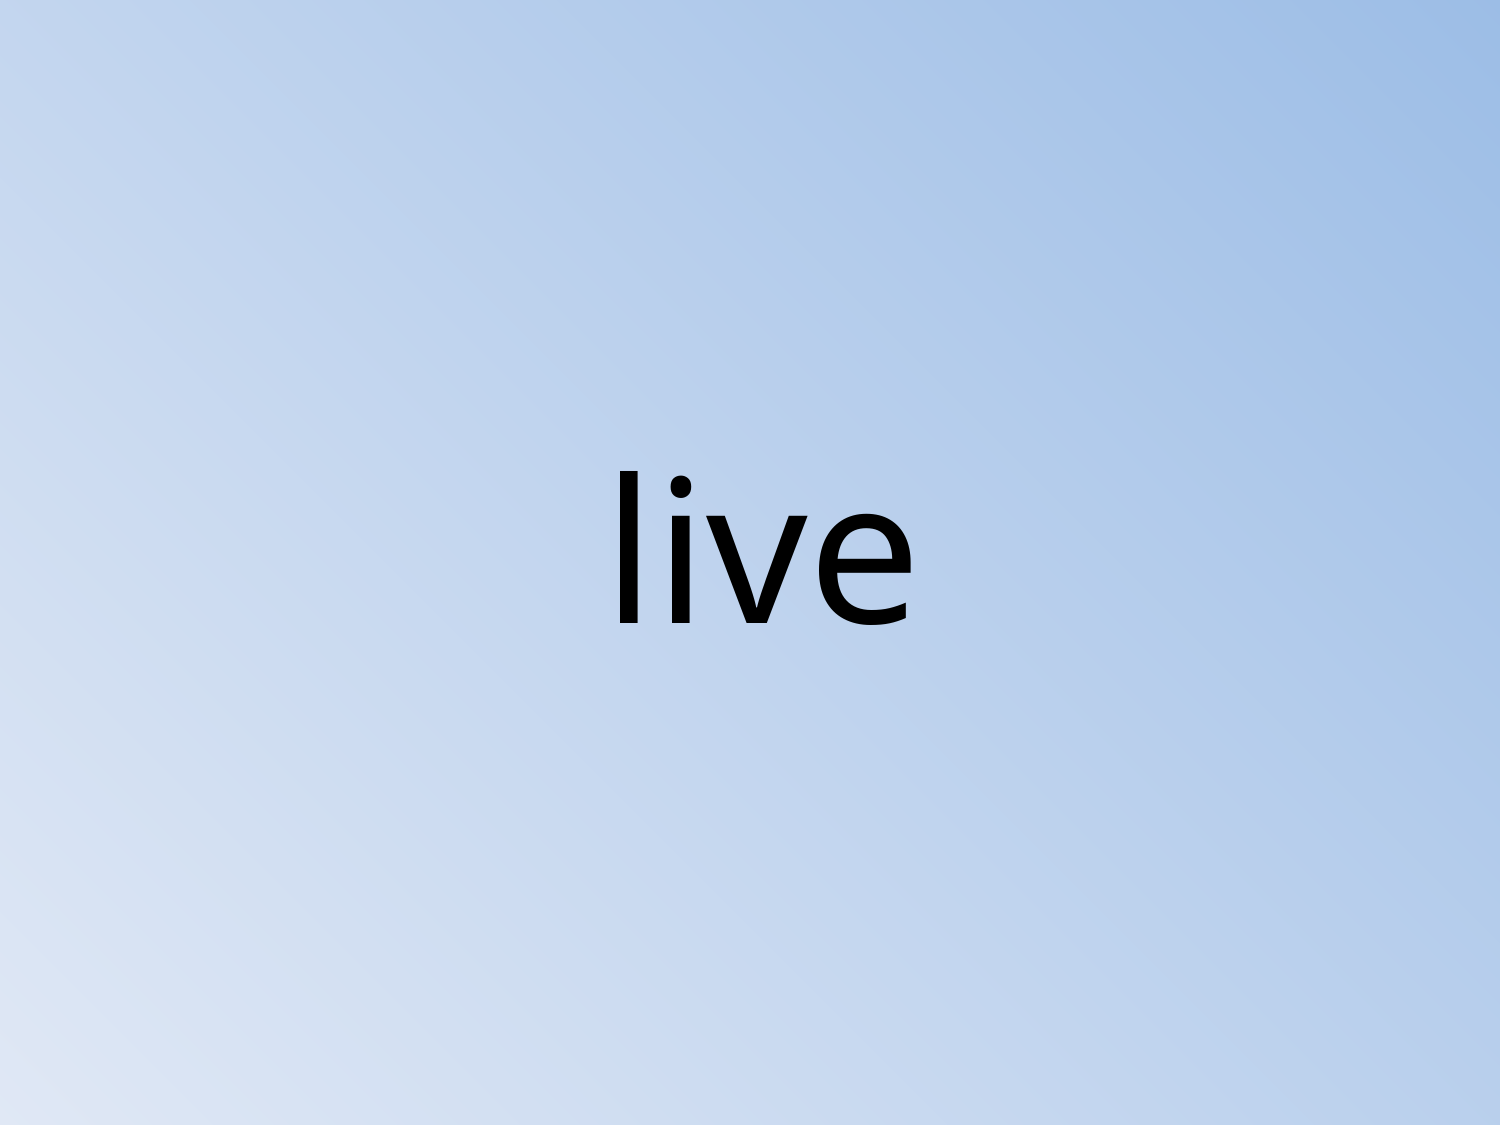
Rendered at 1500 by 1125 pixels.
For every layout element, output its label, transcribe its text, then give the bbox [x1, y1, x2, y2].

title live [87, 412, 1438, 675]
